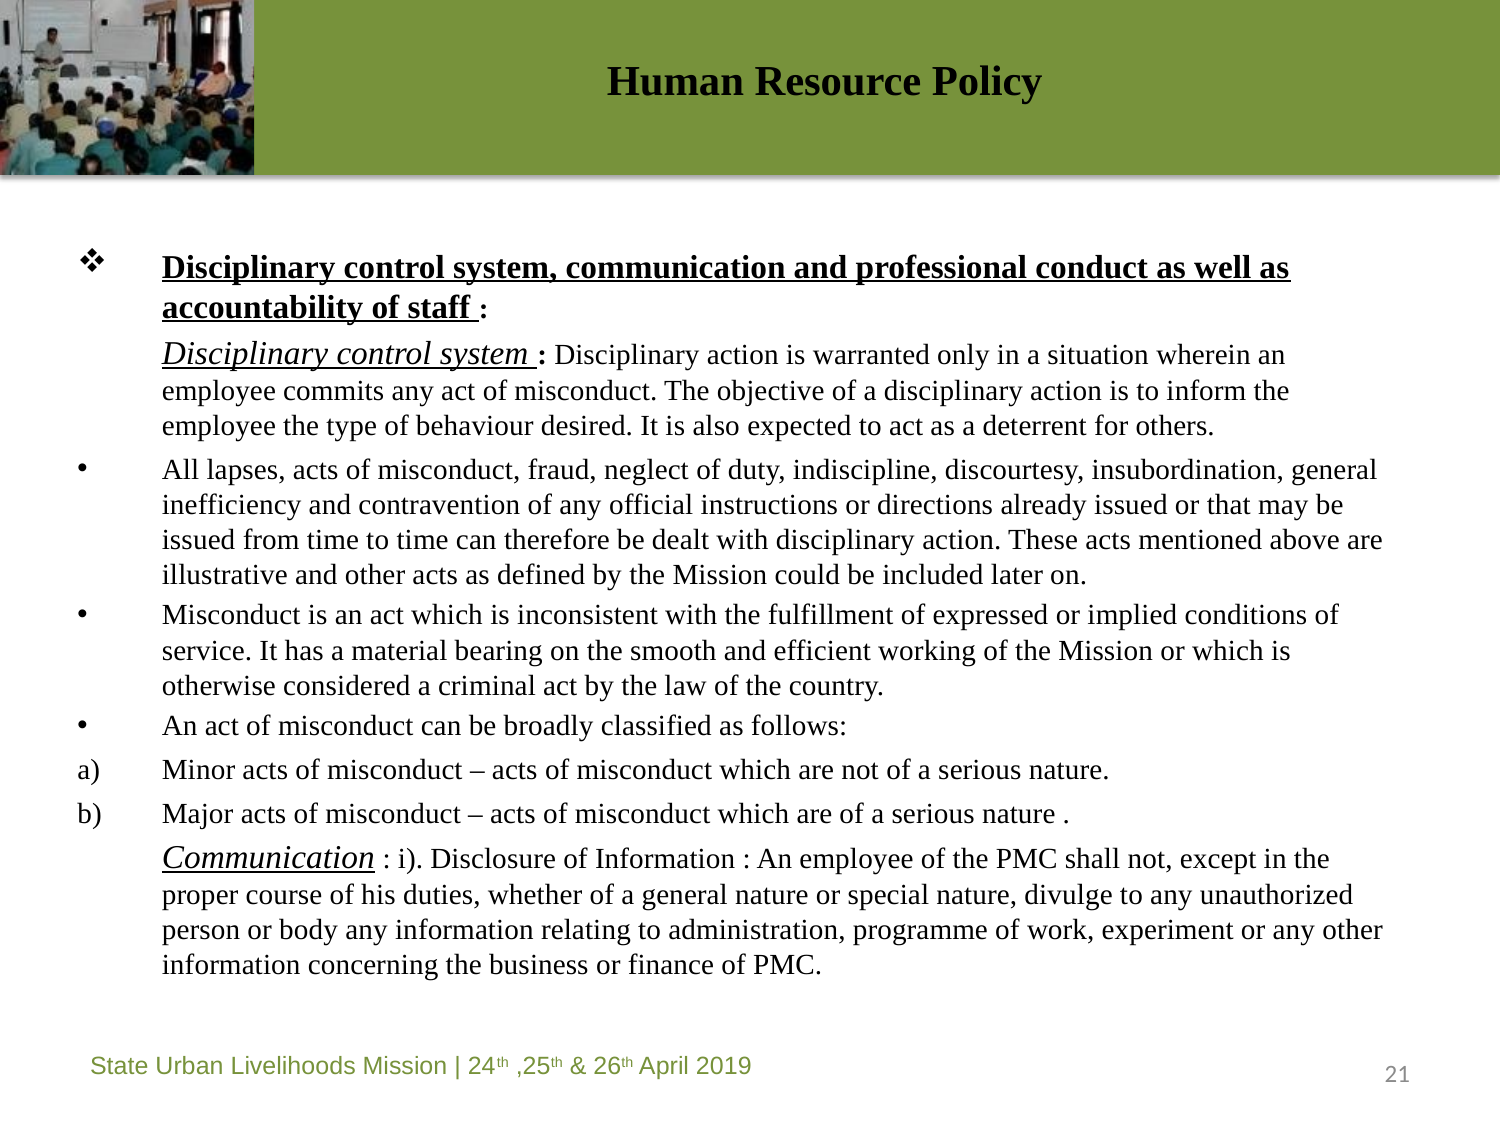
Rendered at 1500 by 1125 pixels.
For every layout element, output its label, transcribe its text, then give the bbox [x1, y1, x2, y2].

text_box State Urban Livelihoods Mission | 24th ,25th & 26th April 2019 [87, 1050, 850, 1090]
title Human Resource Policy [225, 45, 1425, 163]
slide_number 21 [1074, 1042, 1425, 1103]
text_box [0, 0, 255, 175]
list Disciplinary control system, communication and professional conduct as well as accountability of staff : Disciplinary control system : Disciplinary action is warranted only in a situation wherein an employee commits any act of misconduct. The objective of a disciplinary action is to inform the employee the type of behaviour desired. It is also expected to act as a deterrent for others. All lapses, acts of misconduct, fraud, neglect of duty, indiscipline, discourtesy, insubordination, general inefficiency and contravention of any official instructions or directions already issued or that may be issued from time to time can therefore be dealt with disciplinary action. These acts mentioned above are illustrative and other acts as defined by the Mission could be included later on. Misconduct is an act which is inconsistent with the fulfillment of expressed or implied conditions of service. It has a material bearing on the smooth and efficient working of the Mission or which is otherwise considered a criminal act by the law of the country. An act of misconduct can be broadly classified as follows: a) Minor acts of misconduct – acts of misconduct which are not of a serious nature. Major acts of misconduct – acts of misconduct which are of a serious nature . Communication : i). Disclosure of Information : An employee of the PMC shall not, except in the proper course of his duties, whether of a general nature or special nature, divulge to any unauthorized person or body any information relating to administration, programme of work, experiment or any other information concerning the business or finance of PMC. [62, 237, 1413, 1000]
text_box [255, 0, 1500, 175]
text_box [0, 175, 1500, 186]
